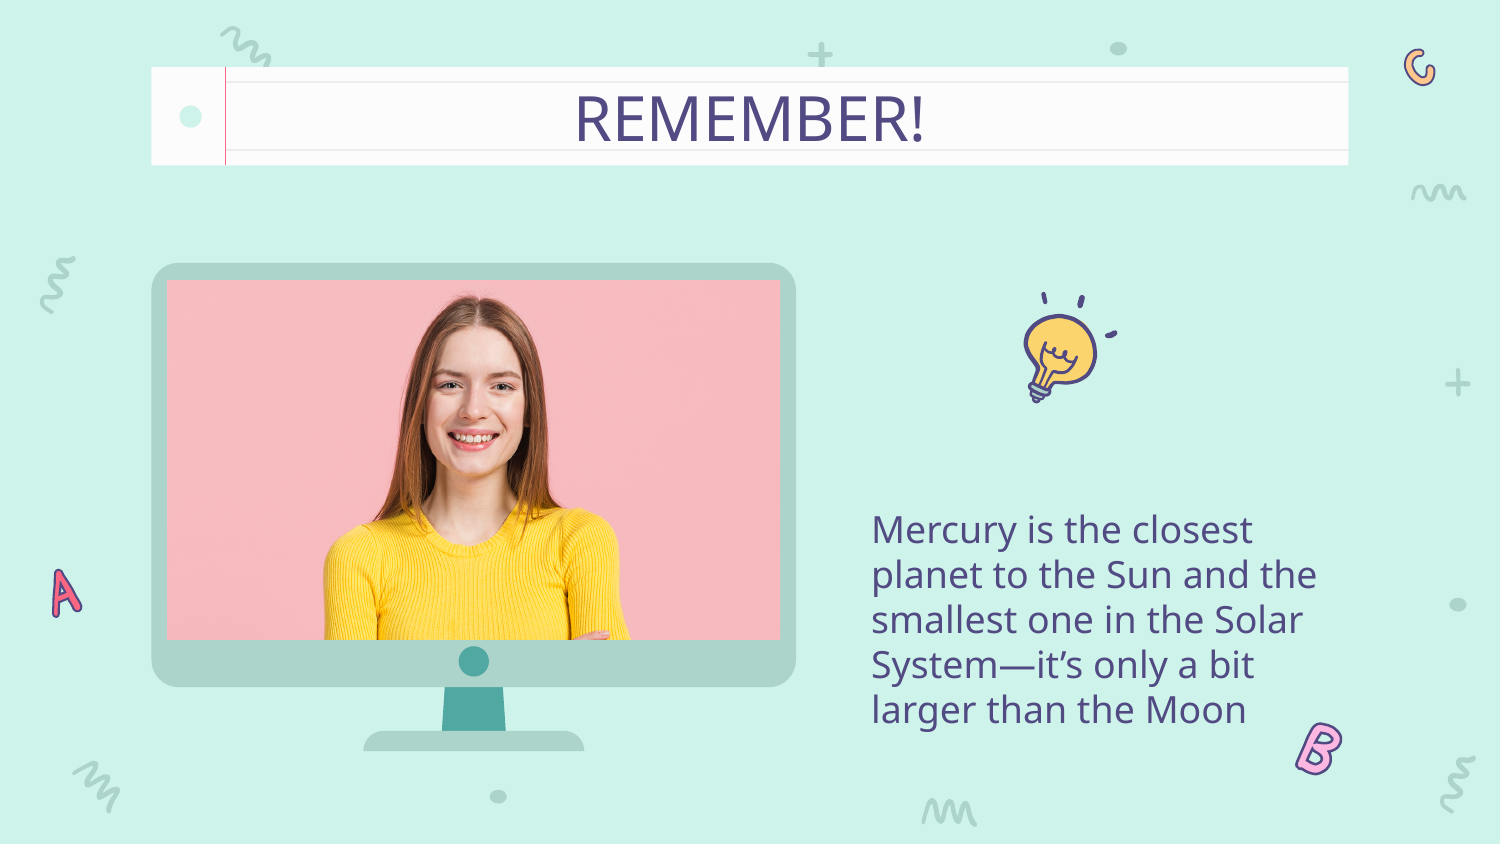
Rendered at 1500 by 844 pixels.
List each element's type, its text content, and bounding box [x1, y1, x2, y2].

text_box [1020, 291, 1108, 411]
picture [166, 280, 781, 640]
list Mercury is the closest planet to the Sun and the smallest one in the Solar System—it’s only a bit larger than the Moon [856, 359, 1348, 731]
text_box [46, 568, 79, 616]
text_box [1403, 48, 1436, 87]
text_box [1294, 722, 1343, 776]
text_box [151, 262, 797, 752]
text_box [151, 66, 1350, 166]
